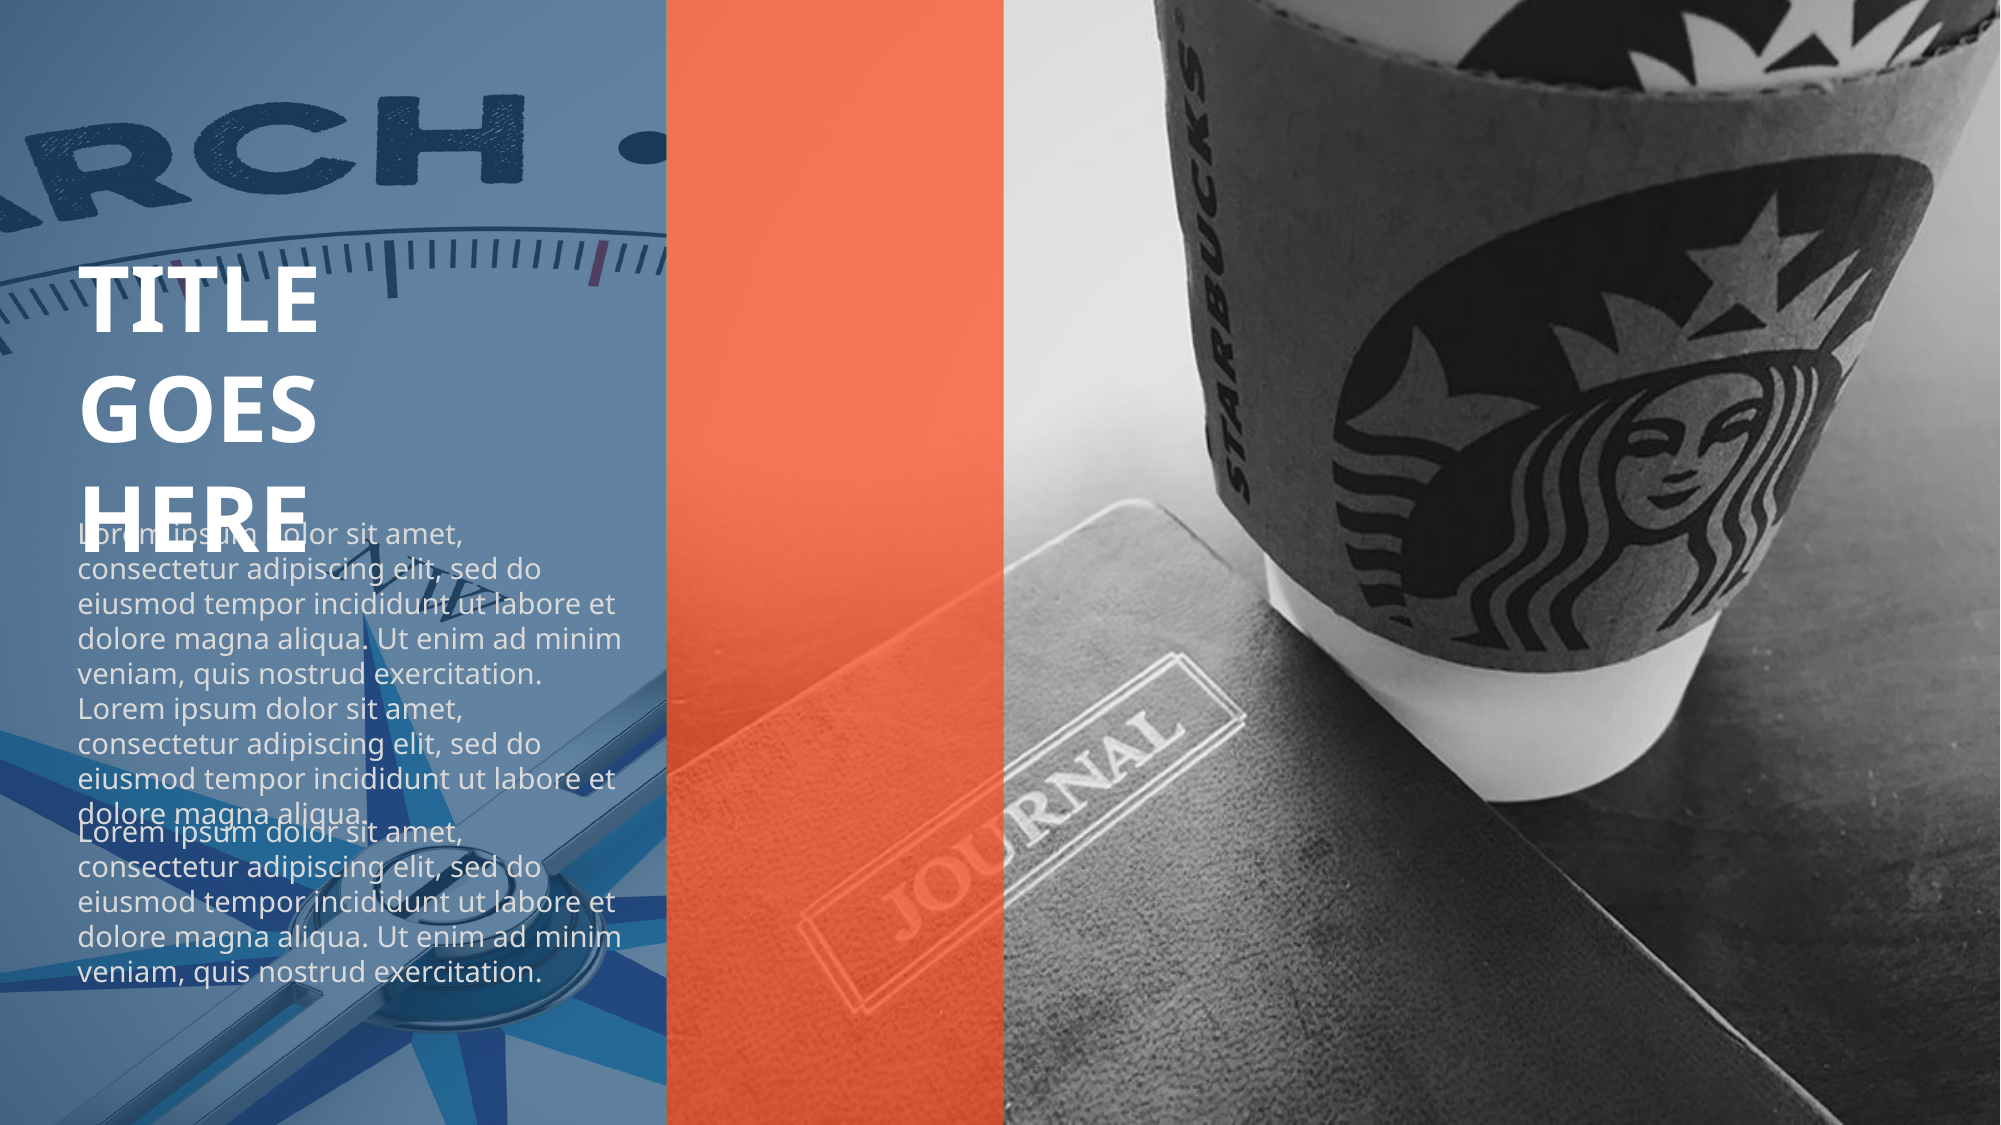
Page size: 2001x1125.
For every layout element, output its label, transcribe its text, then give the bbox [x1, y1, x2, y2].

text_box [1005, 0, 2000, 1125]
text_box [666, 0, 1005, 1125]
text_box TITLE GOES HERE [62, 233, 549, 578]
text_box Lorem ipsum dolor sit amet, consectetur adipiscing elit, sed do eiusmod tempor incididunt ut labore et dolore magna aliqua. Ut enim ad minim veniam, quis nostrud exercitation. Lorem ipsum dolor sit amet, consectetur adipiscing elit, sed do eiusmod tempor incididunt ut labore et dolore magna aliqua. [62, 507, 643, 805]
text_box Lorem ipsum dolor sit amet, consectetur adipiscing elit, sed do eiusmod tempor incididunt ut labore et dolore magna aliqua. Ut enim ad minim veniam, quis nostrud exercitation. [62, 805, 643, 996]
